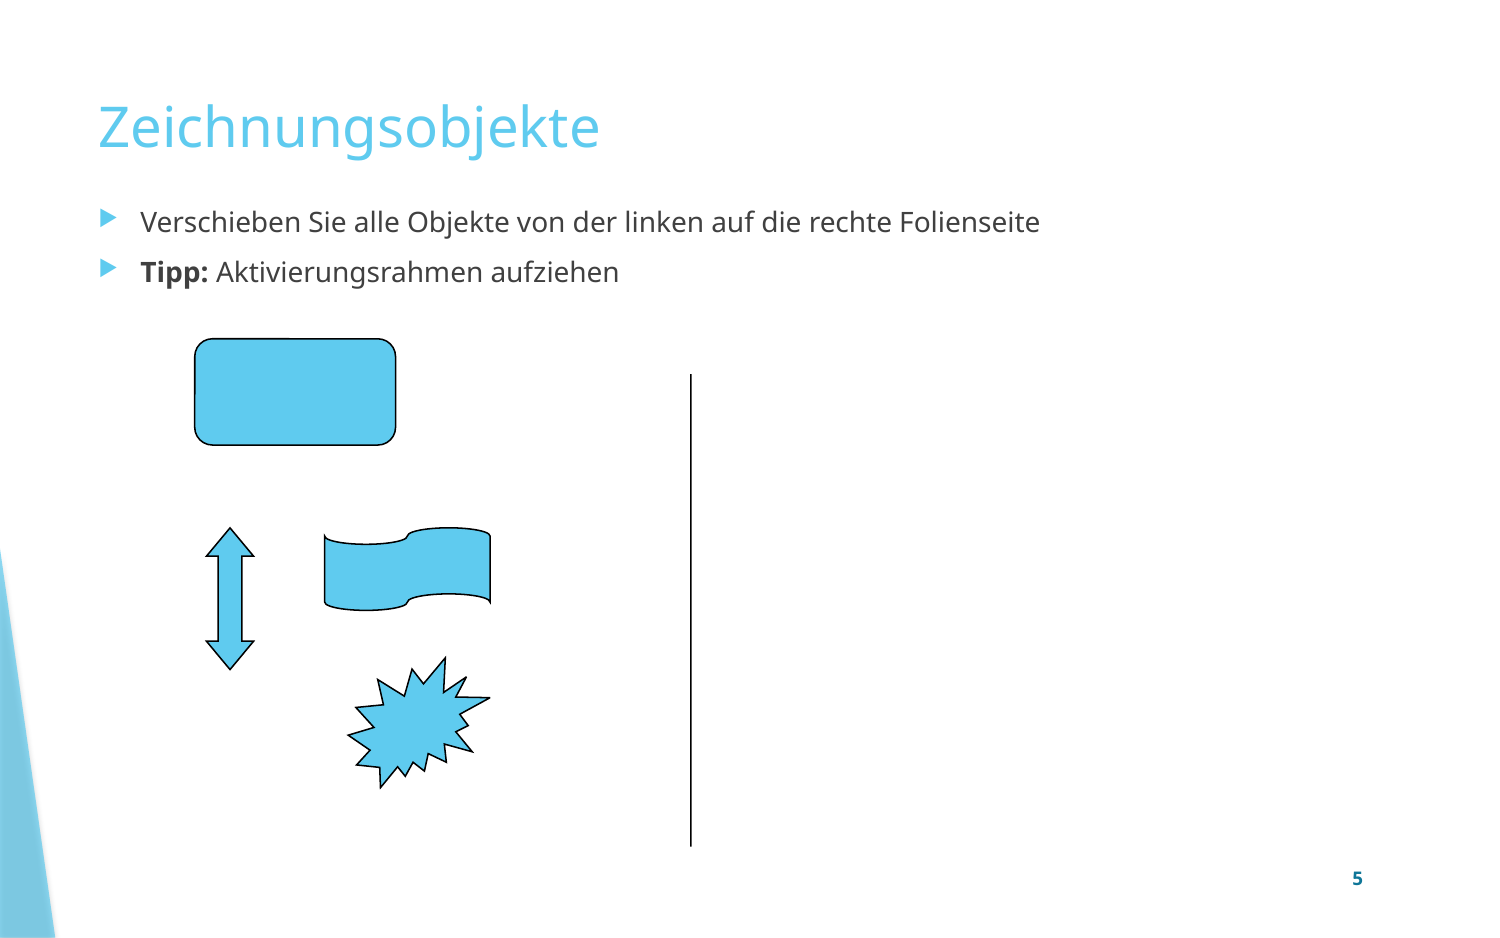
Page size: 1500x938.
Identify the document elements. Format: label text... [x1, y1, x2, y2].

list Verschieben Sie alle Objekte von der linken auf die rechte Folienseite Tipp: Aktivierungsrahmen aufziehen [83, 197, 1376, 826]
slide_number 5 [1294, 854, 1379, 905]
text_box [206, 527, 254, 670]
text_box [348, 657, 491, 788]
text_box [194, 338, 396, 446]
title Zeichnungsobjekte [83, 83, 1376, 174]
text_box [324, 527, 491, 611]
